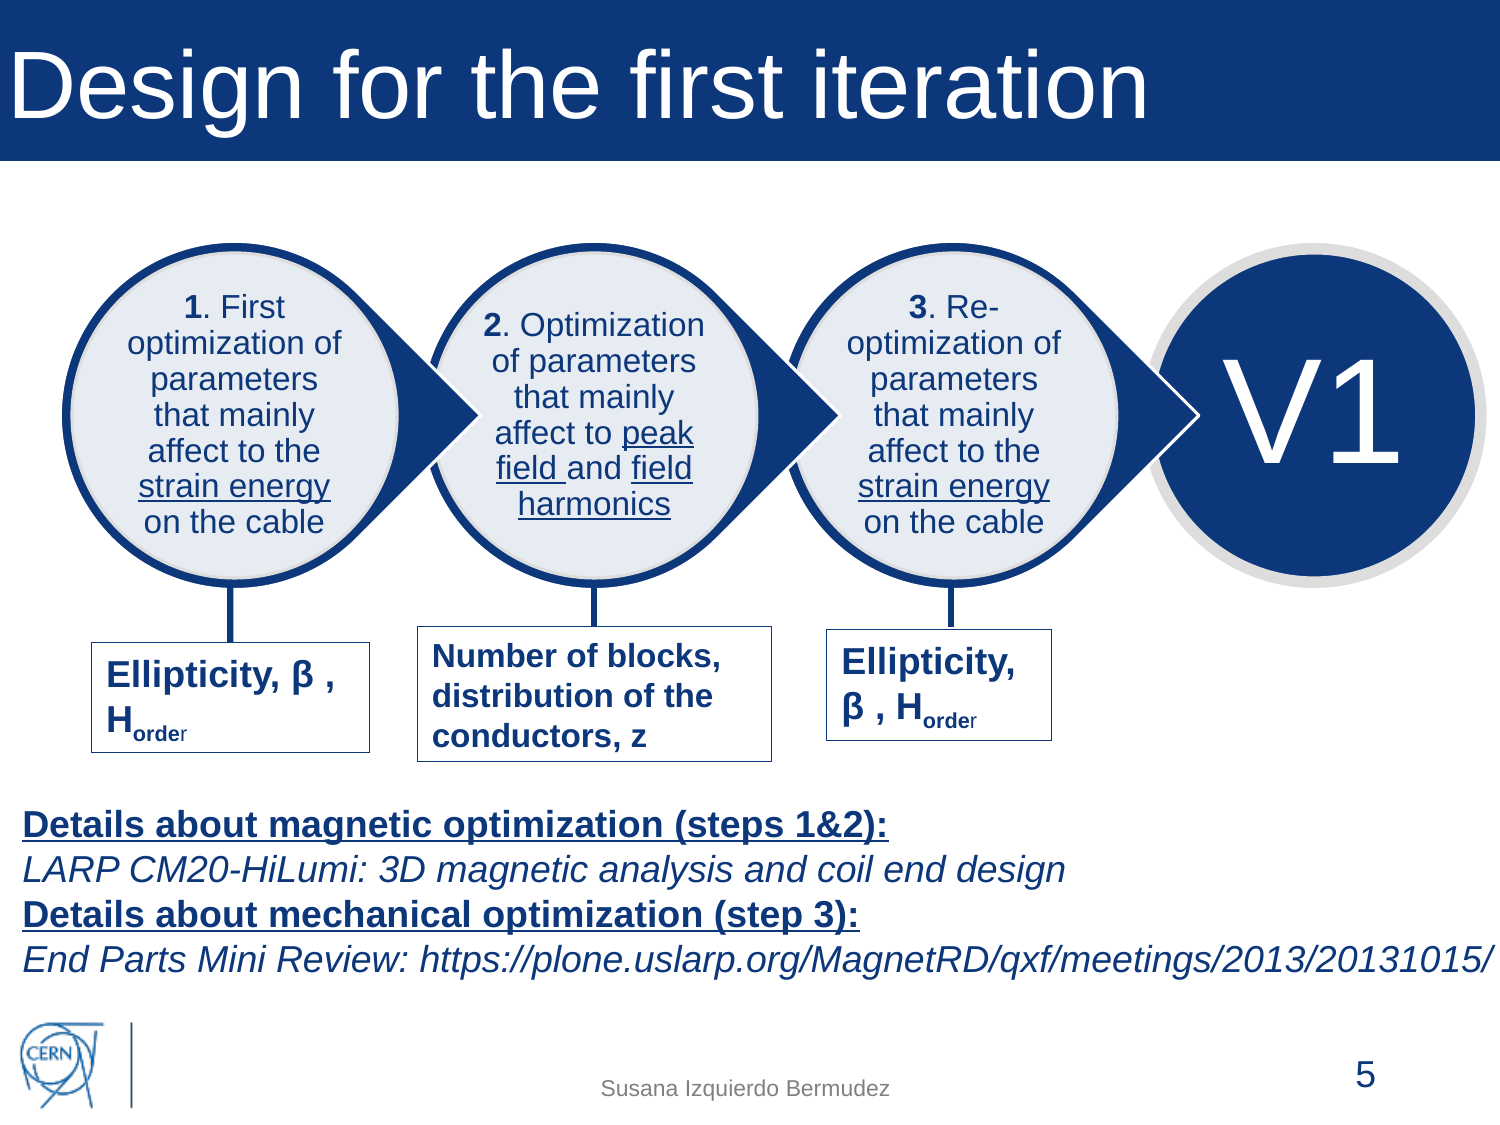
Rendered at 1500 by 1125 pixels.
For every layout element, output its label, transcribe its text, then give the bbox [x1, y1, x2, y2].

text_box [0, 64, 1500, 767]
text_box Details about magnetic optimization (steps 1&2): LARP CM20-HiLumi: 3D magnetic analysis and coil end design Details about mechanical optimization (step 3): End Parts Mini Review: https://plone.uslarp.org/MagnetRD/qxf/meetings/2013/20131015/ [7, 792, 1500, 1033]
slide_number 5 [1340, 1042, 1425, 1106]
title Design for the first iteration [0, 0, 1500, 57]
